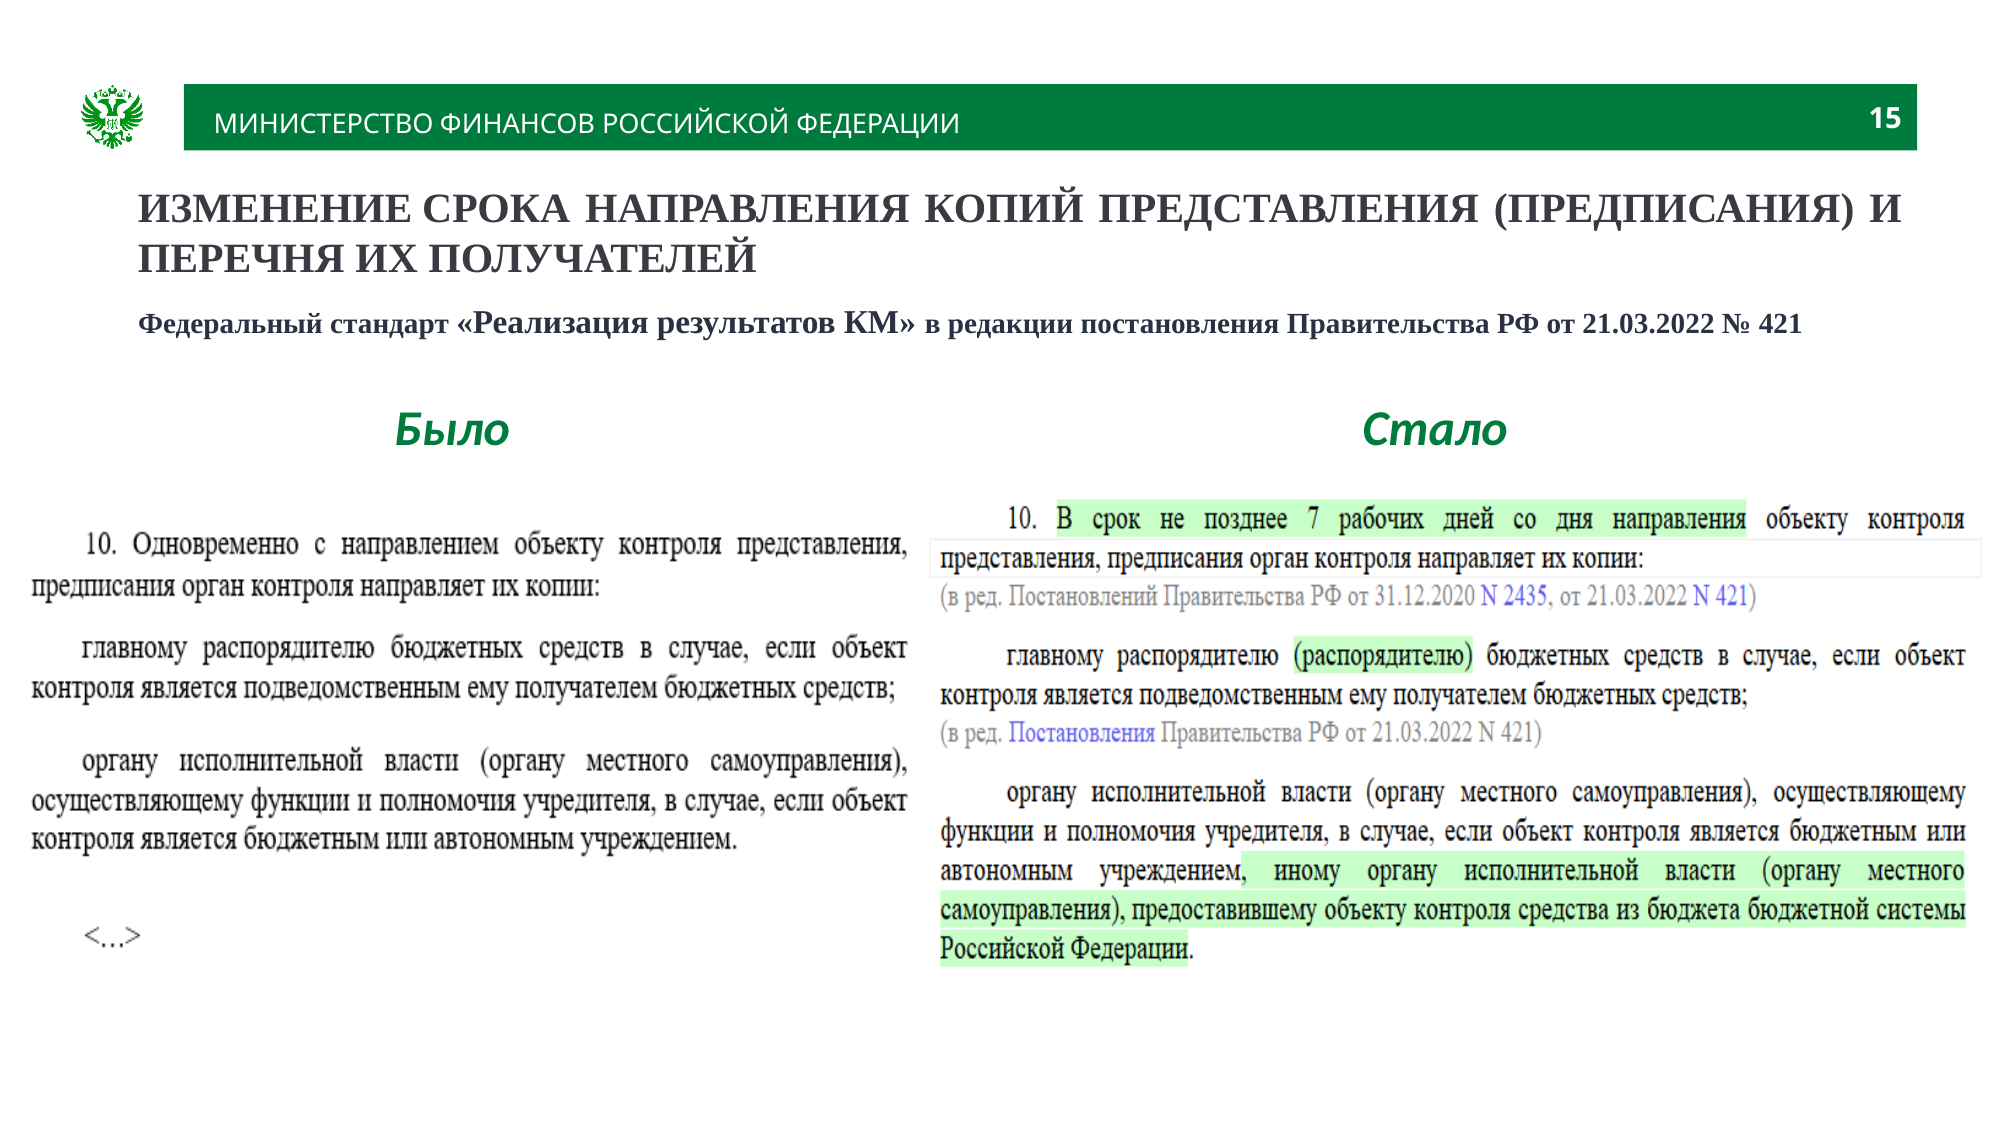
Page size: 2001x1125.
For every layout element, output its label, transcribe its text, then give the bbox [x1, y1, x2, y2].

text_box 15 [1750, 91, 1917, 142]
text_box Стало [1347, 387, 1523, 463]
text_box Было [379, 387, 525, 463]
text_box МИНИСТЕРСТВО ФИНАНСОВ РОССИЙСКОЙ ФЕДЕРАЦИИ [183, 84, 1918, 151]
picture [12, 481, 1988, 973]
text_box Федеральный стандарт «Реализация результатов КМ» в редакции постановления Правительства РФ от 21.03.2022 № 421 [123, 292, 1884, 348]
text_box ИЗМЕНЕНИЕ СРОКА НАПРАВЛЕНИЯ КОПИЙ ПРЕДСТАВЛЕНИЯ (ПРЕДПИСАНИЯ) И ПЕРЕЧНЯ ИХ ПОЛУЧАТЕЛЕЙ [123, 173, 1917, 289]
picture [81, 85, 143, 149]
